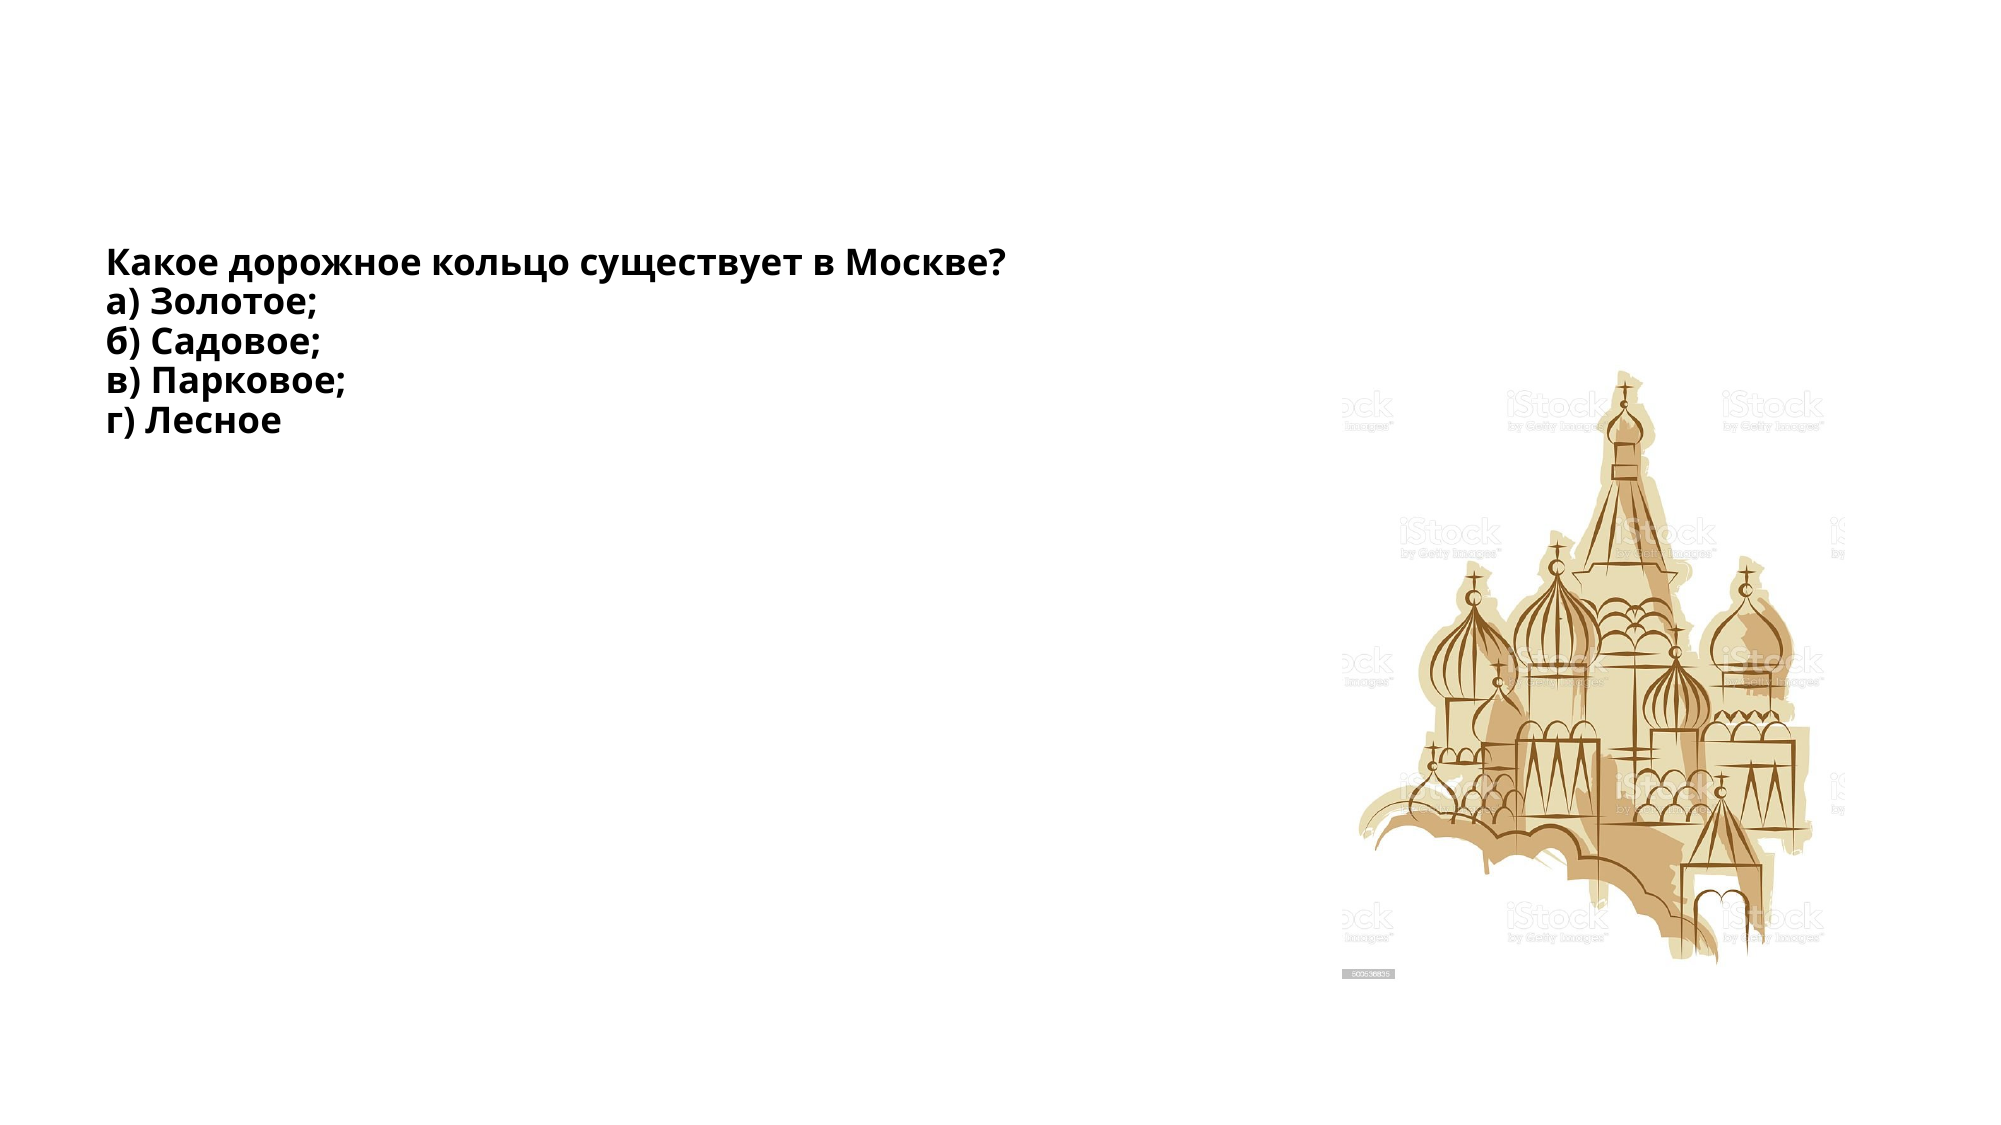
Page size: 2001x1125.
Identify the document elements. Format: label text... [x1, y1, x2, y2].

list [1342, 342, 1845, 987]
title Какое дорожное кольцо существует в Москве? а) Золотое; б) Садовое; в) Парковое; г) Лесное [90, 233, 1816, 452]
